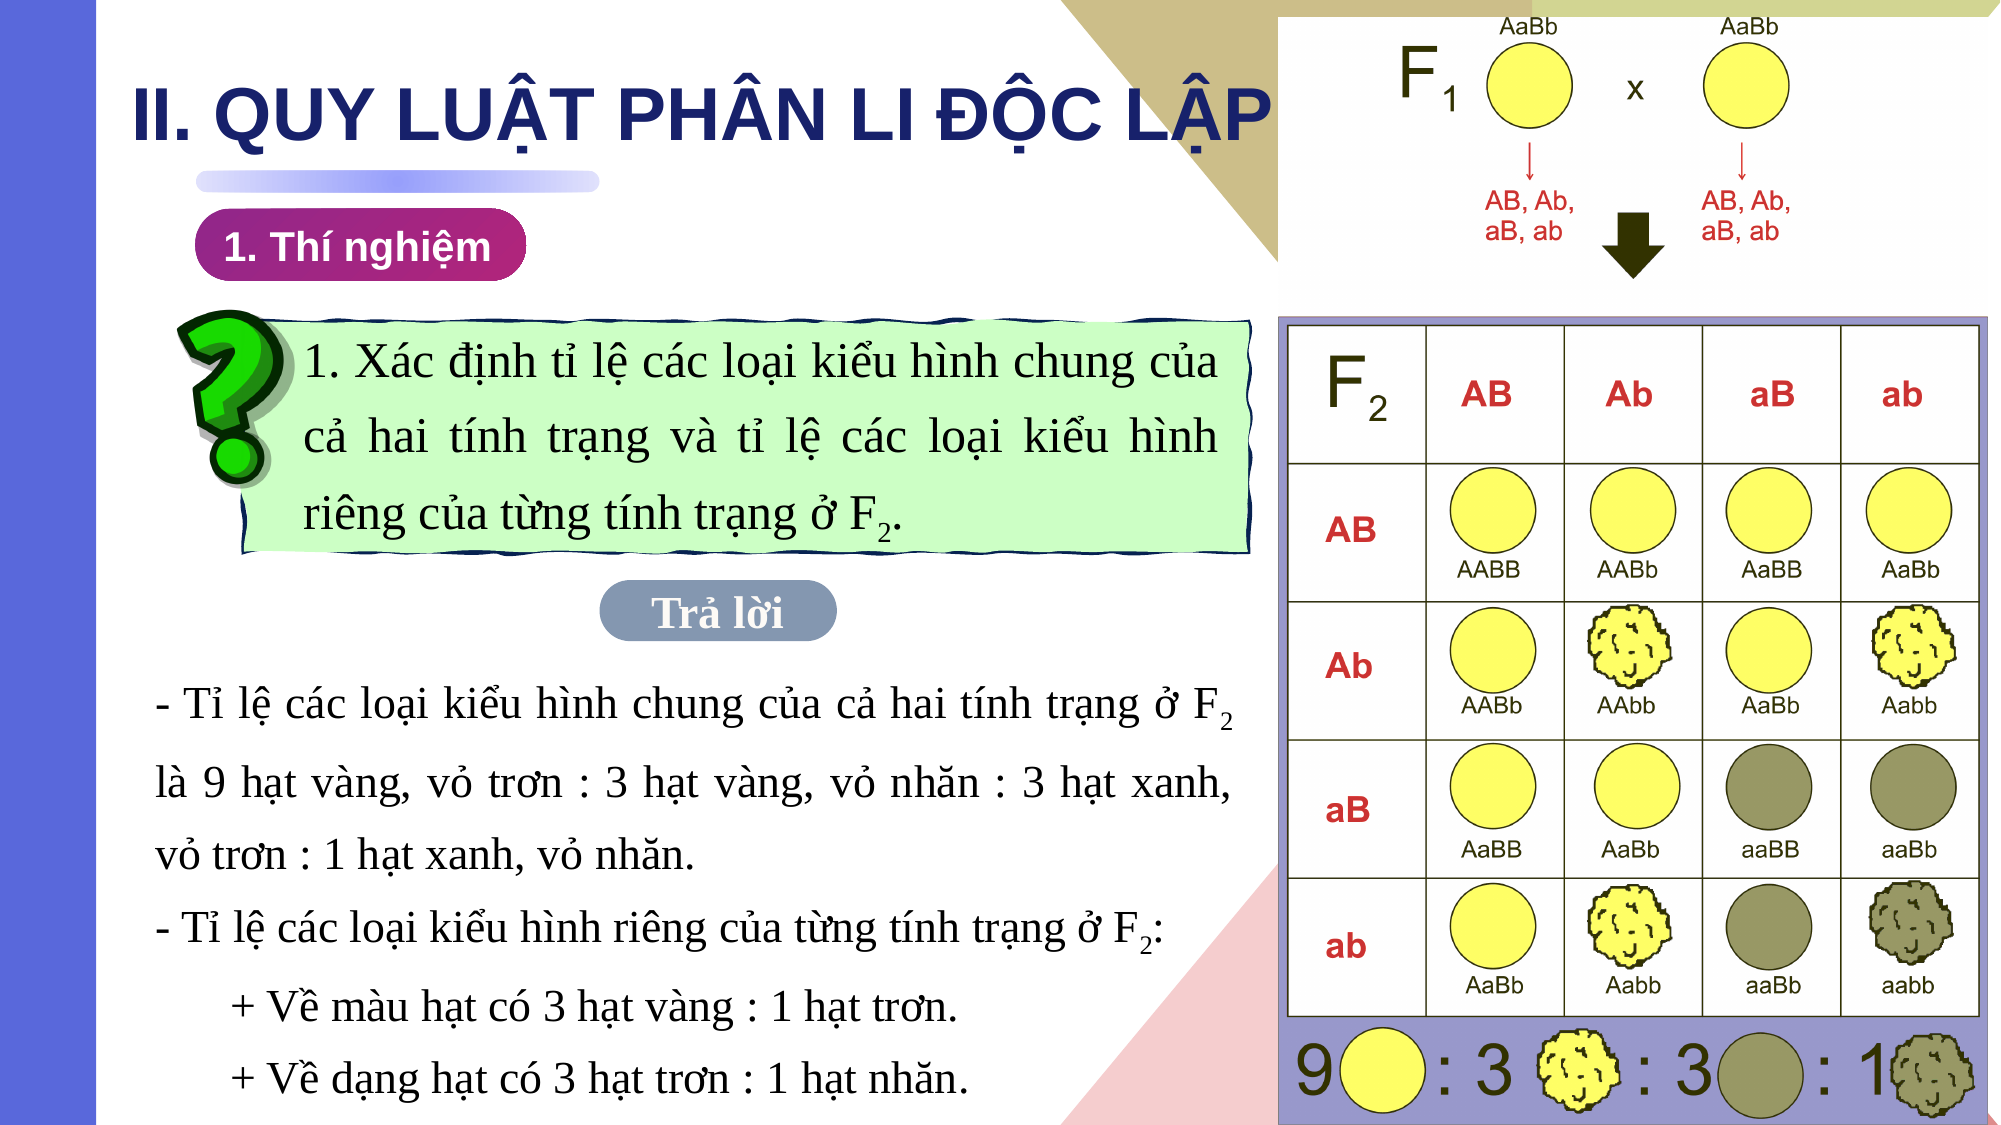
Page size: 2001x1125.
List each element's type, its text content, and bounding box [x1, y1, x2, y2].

text_box - Tỉ lệ các loại kiểu hình chung của cả hai tính trạng ở F2 là 9 hạt vàng, vỏ trơn : 3 hạt vàng, vỏ nhăn : 3 hạt xanh, vỏ trơn : 1 hạt xanh, vỏ nhăn. - Tỉ lệ các loại kiểu hình riêng của từng tính trạng ở F2: + Về màu hạt có 3 hạt vàng : 1 hạt trơn. + Về dạng hạt có 3 hạt trơn : 1 hạt nhăn. [140, 646, 1249, 1110]
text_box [195, 208, 526, 281]
text_box Trả lời [598, 579, 838, 642]
text_box [0, 0, 97, 1125]
picture [1278, 17, 1988, 1125]
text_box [146, 309, 1249, 552]
text_box [194, 169, 601, 194]
title iI. QUY LUẬT PHÂN LI ĐỘC LẬP [115, 57, 1278, 171]
